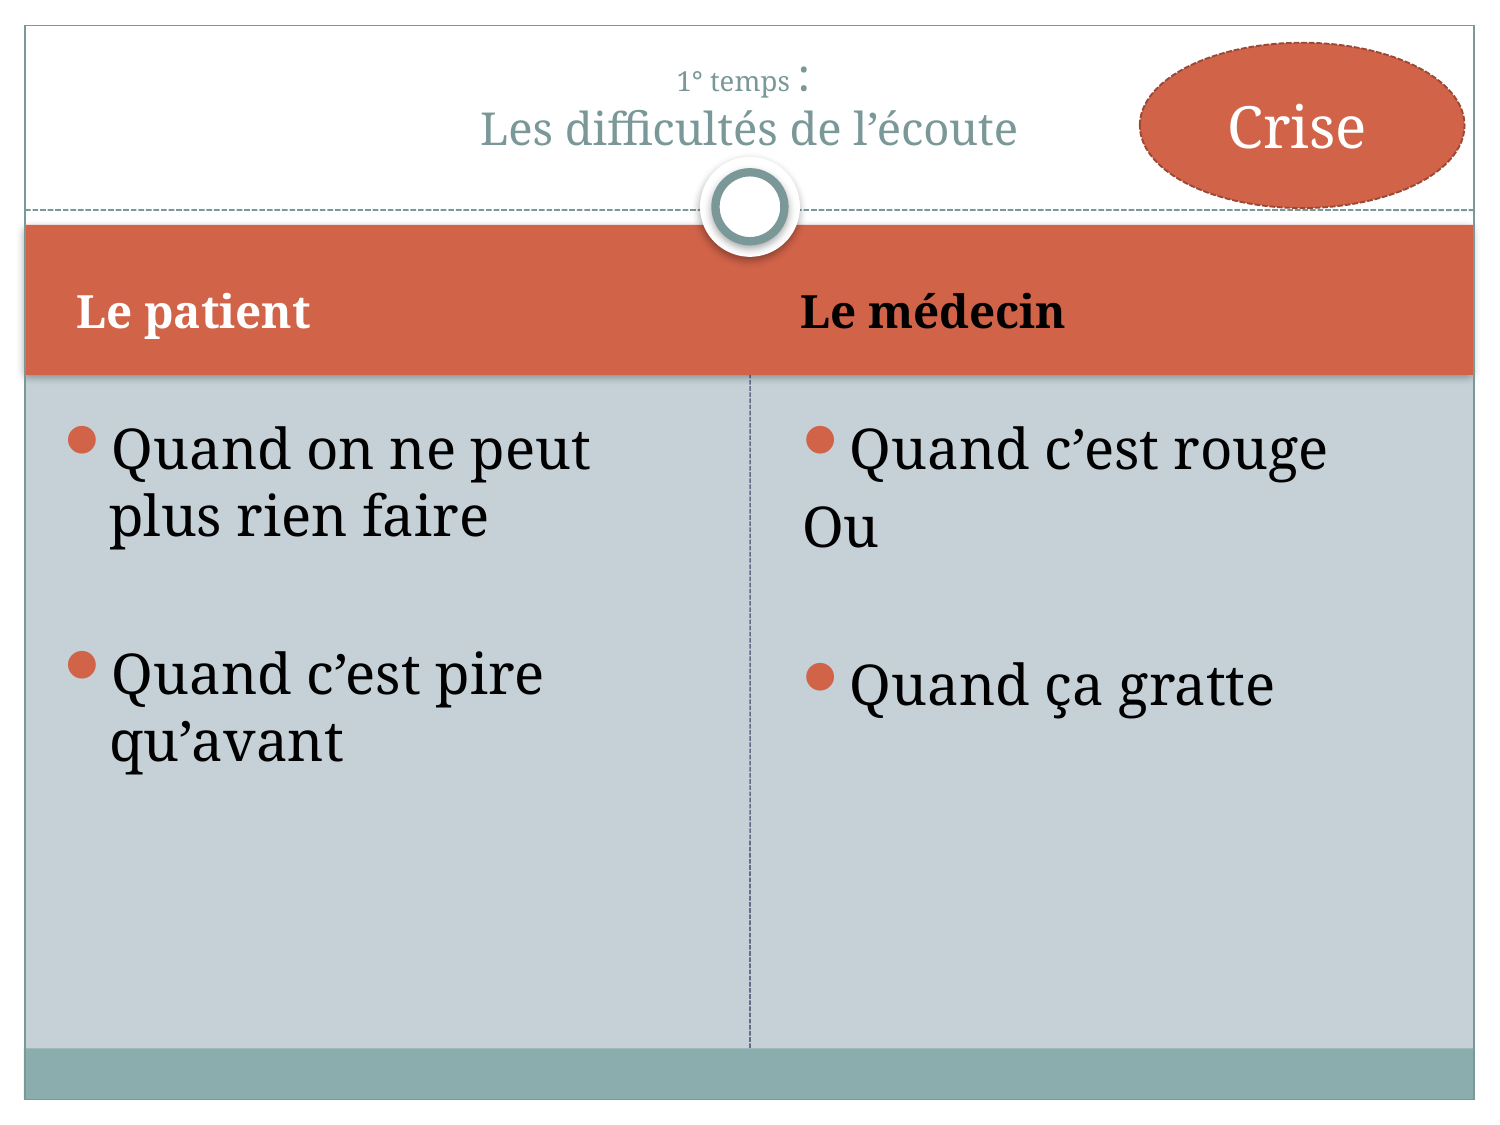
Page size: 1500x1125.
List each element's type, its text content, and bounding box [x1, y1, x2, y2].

list Quand c’est rouge Ou Quand ça gratte [787, 405, 1450, 1033]
list Le médecin [785, 249, 1450, 371]
text_box Crise [1138, 41, 1466, 209]
list Le patient [48, 249, 714, 371]
list Quand on ne peut plus rien faire Quand c’est pire qu’avant [49, 405, 713, 1032]
title 1° temps : Les difficultés de l’écoute [49, 37, 1450, 162]
